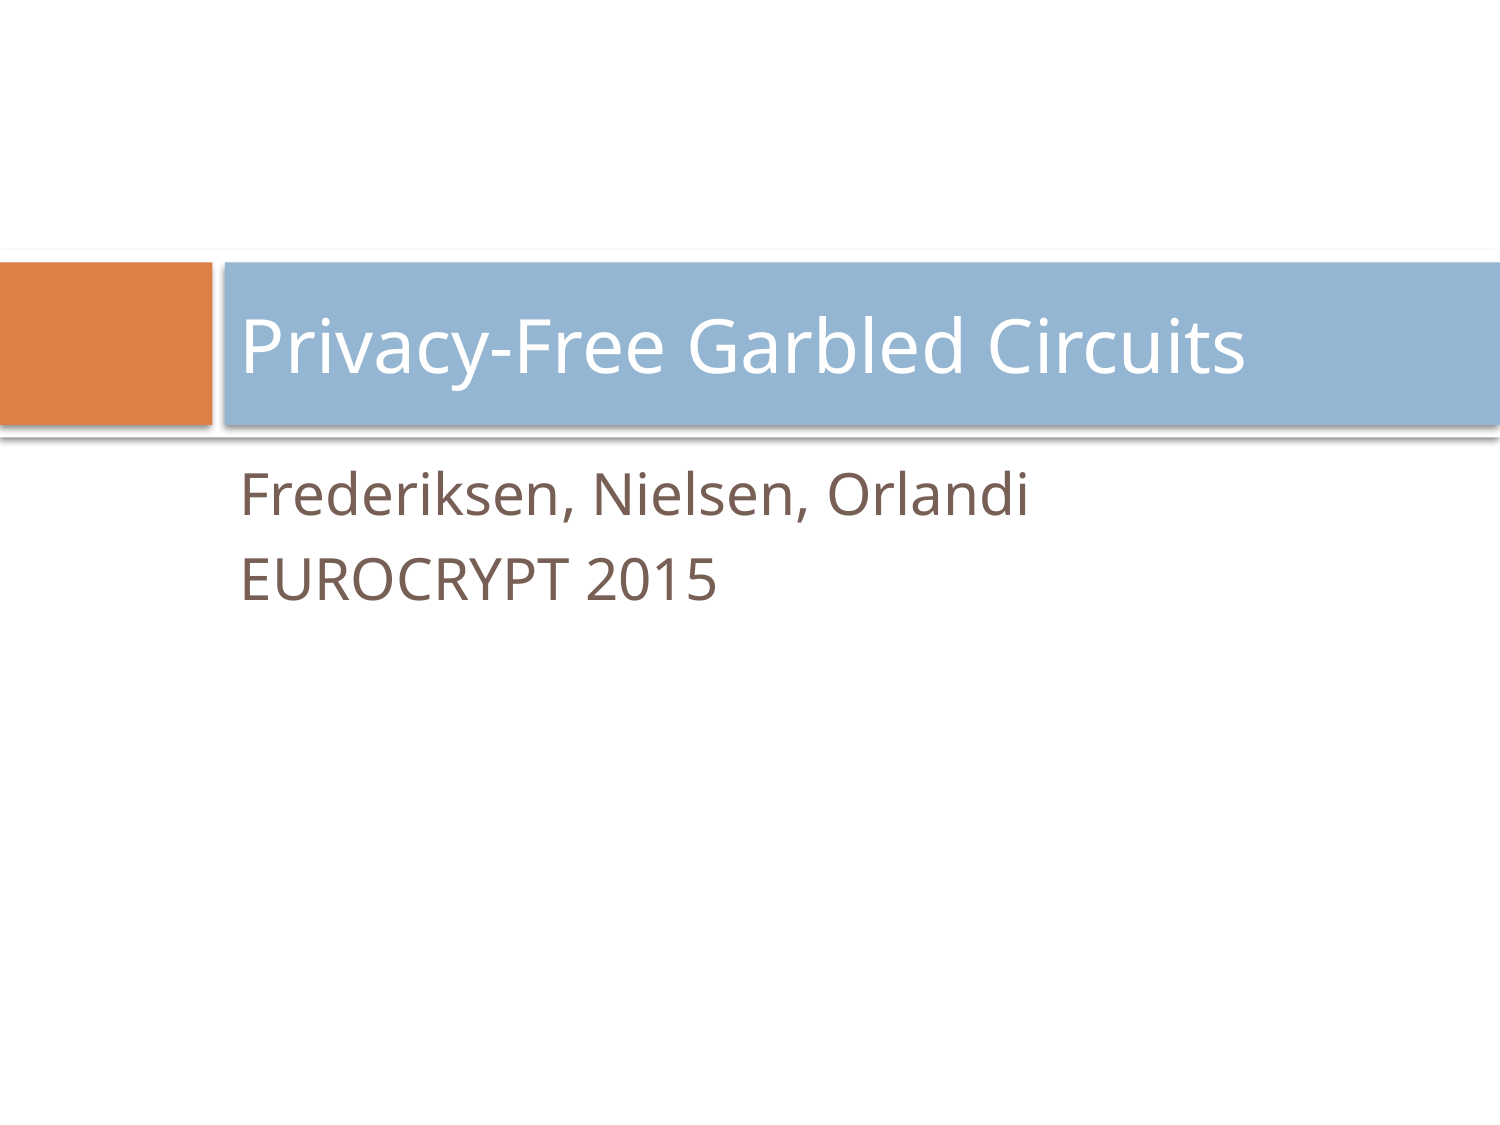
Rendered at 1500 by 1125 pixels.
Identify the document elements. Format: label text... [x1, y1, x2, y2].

list Frederiksen, Nielsen, Orlandi EUROCRYPT 2015 [225, 450, 1394, 725]
title Privacy-Free Garbled Circuits [225, 262, 1475, 425]
